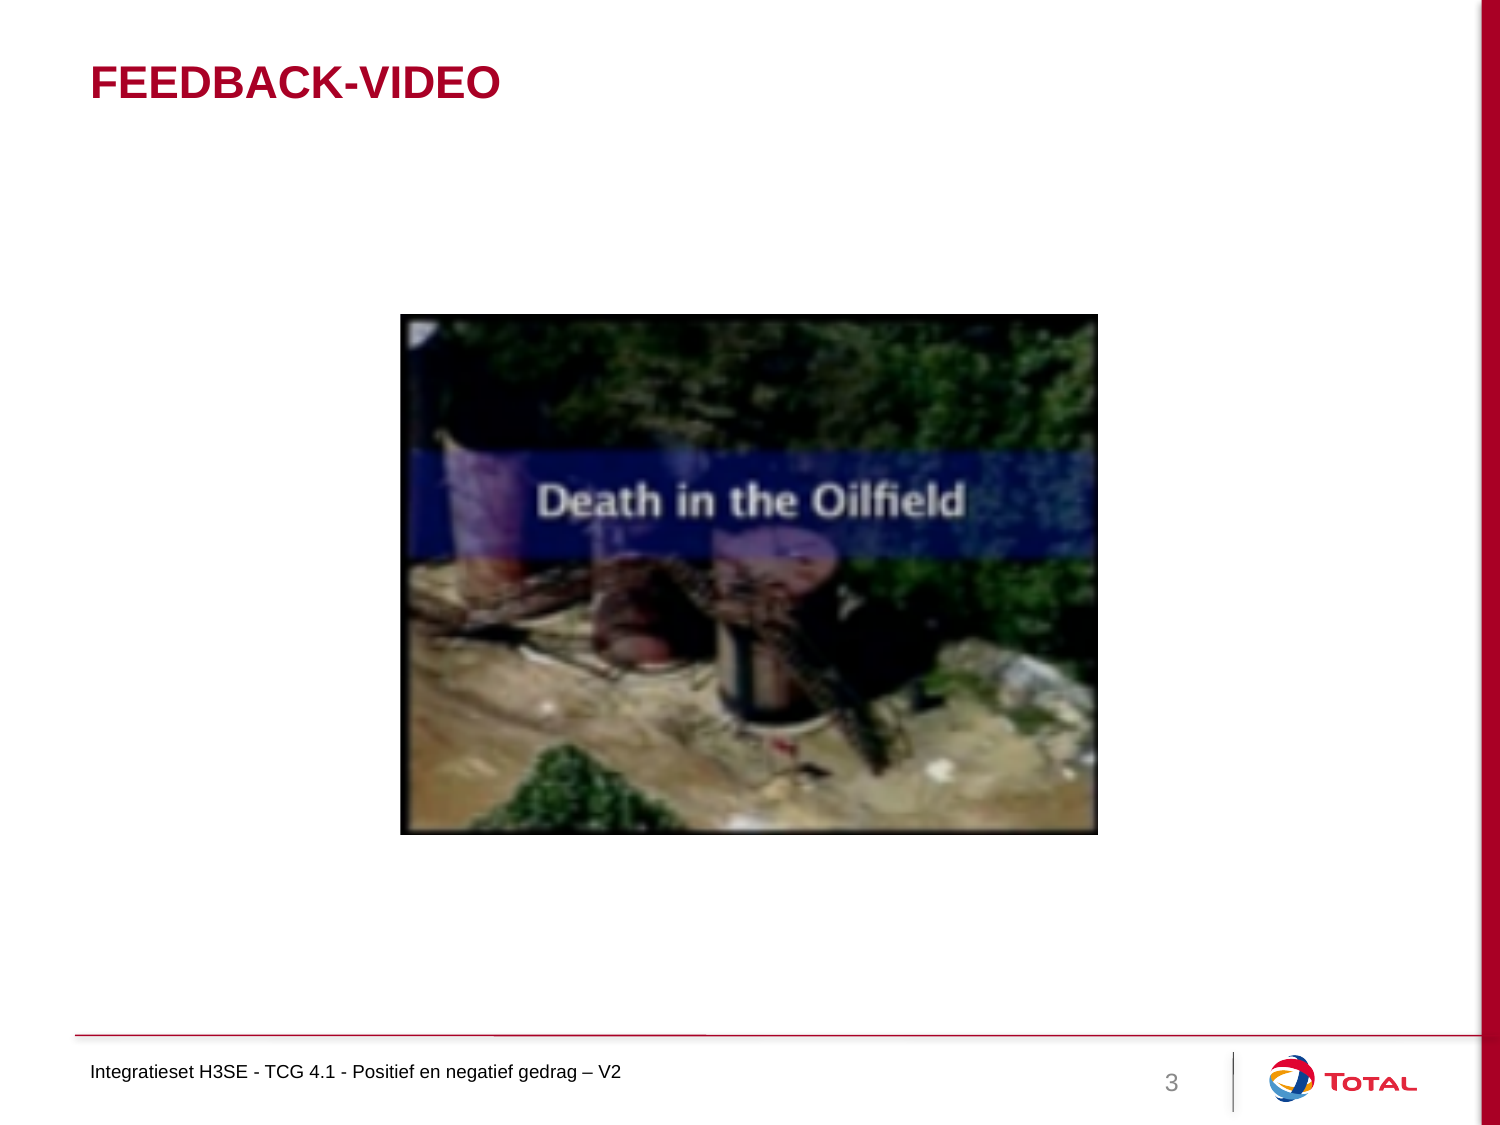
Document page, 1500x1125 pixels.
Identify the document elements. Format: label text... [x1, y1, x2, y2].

slide_number 3 [1074, 1051, 1194, 1112]
picture [1260, 1045, 1426, 1112]
title Feedback-video [75, 45, 1424, 150]
picture [400, 314, 1098, 835]
footer Integratieset H3SE - TCG 4.1 - Positief en negatief gedrag – V2 [75, 1051, 988, 1112]
